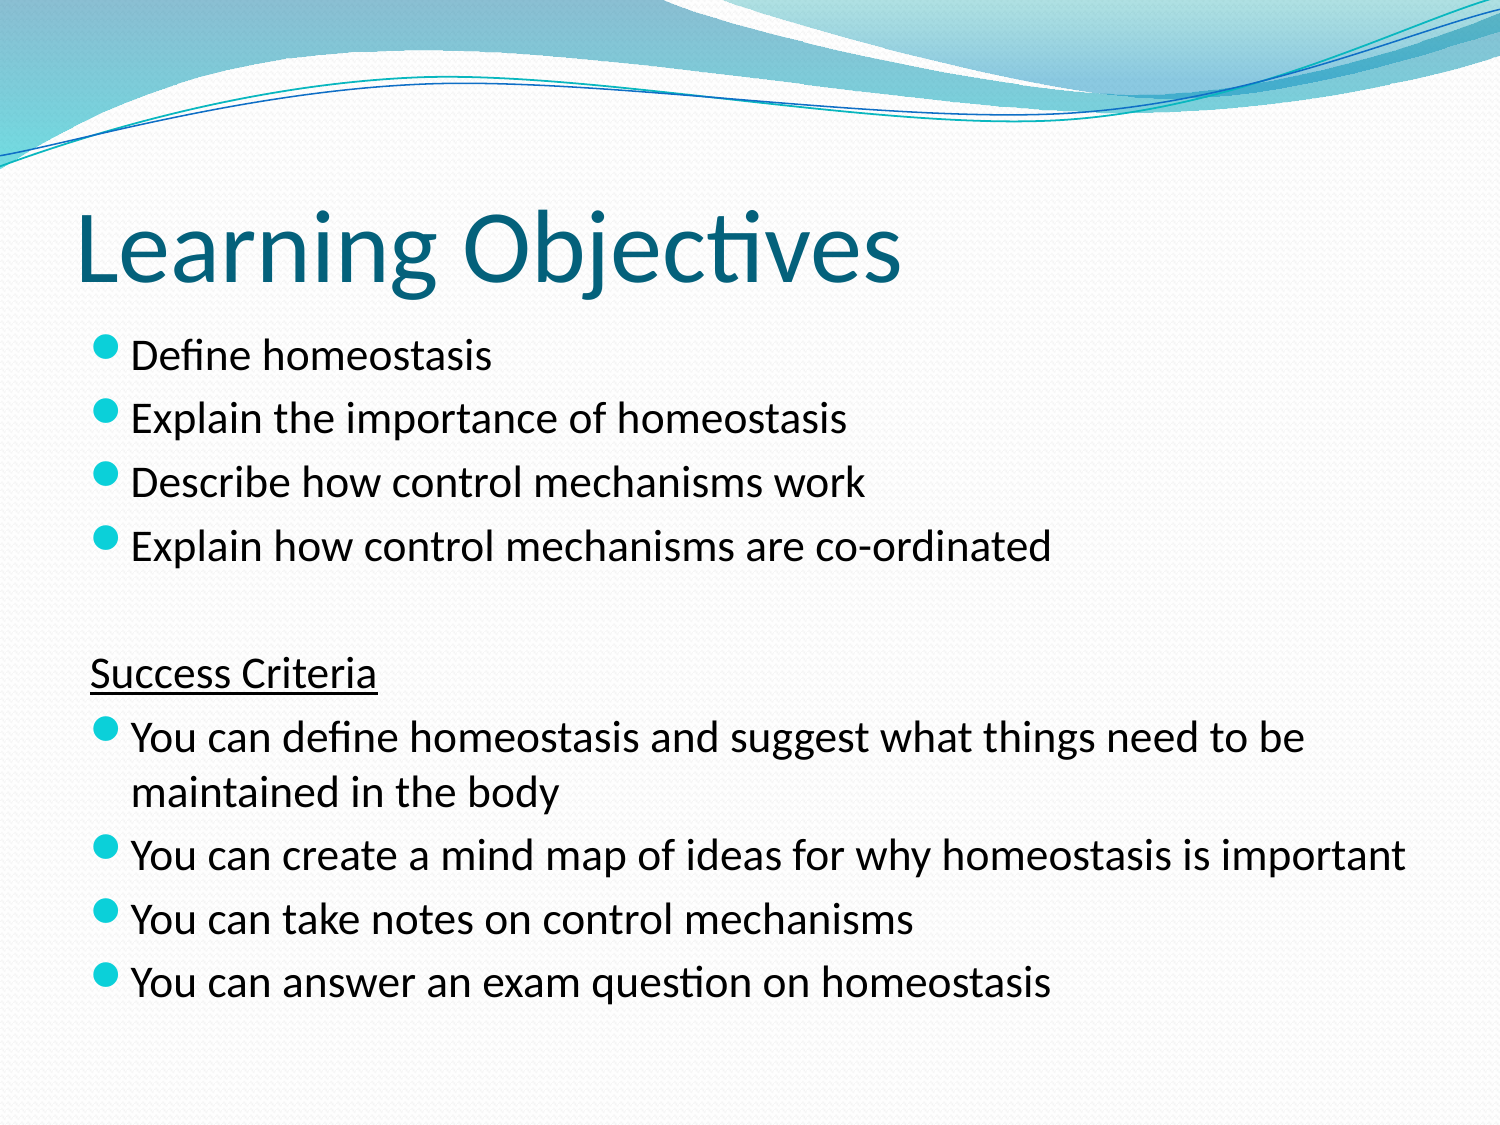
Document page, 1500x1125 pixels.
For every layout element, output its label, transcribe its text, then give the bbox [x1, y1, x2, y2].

list Define homeostasis Explain the importance of homeostasis Describe how control mechanisms work Explain how control mechanisms are co-ordinated Success Criteria You can define homeostasis and suggest what things need to be maintained in the body You can create a mind map of ideas for why homeostasis is important You can take notes on control mechanisms You can answer an exam question on homeostasis [75, 317, 1425, 1038]
title Learning Objectives [75, 115, 1425, 303]
